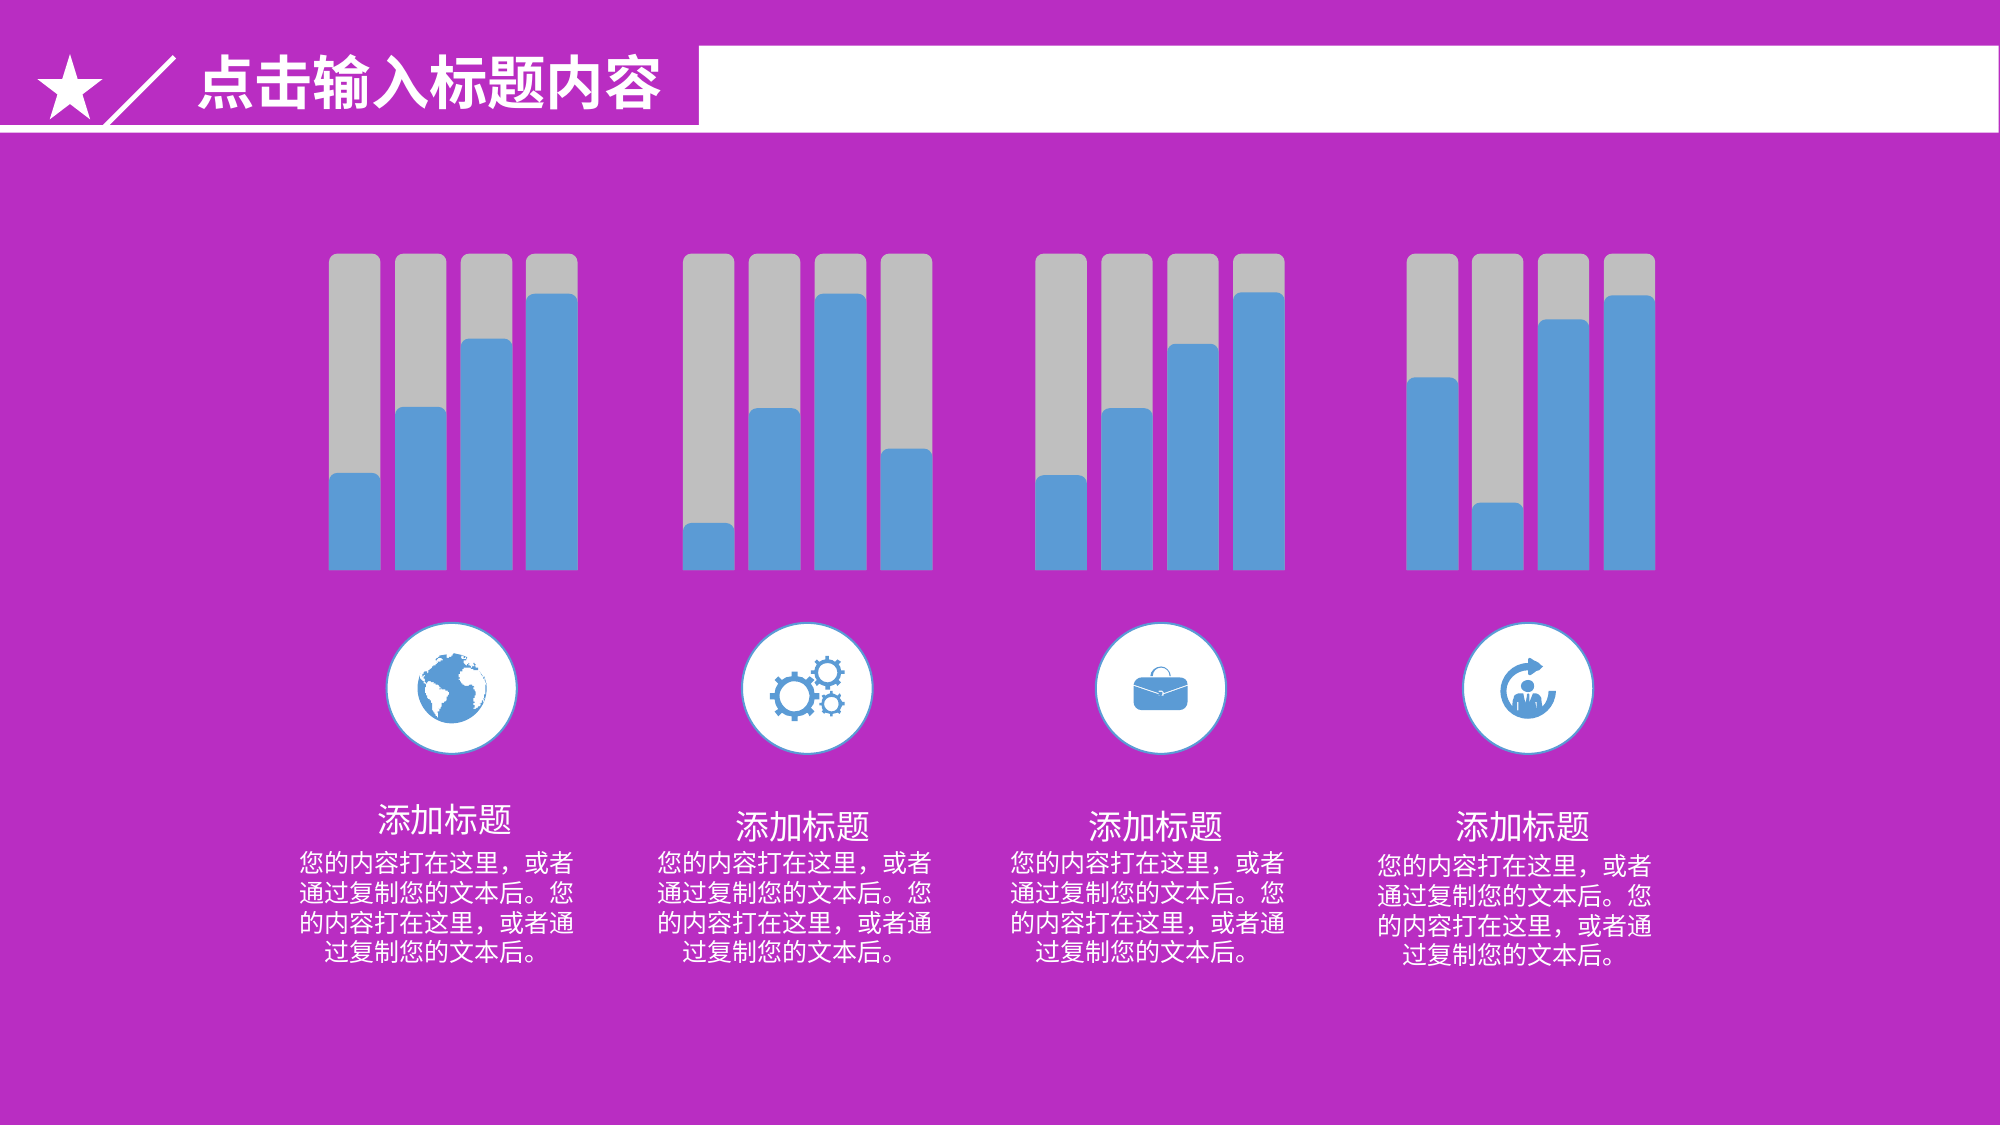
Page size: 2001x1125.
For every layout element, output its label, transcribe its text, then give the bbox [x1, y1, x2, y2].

text_box [1095, 622, 1227, 754]
text_box [460, 338, 513, 571]
text_box [1035, 253, 1087, 480]
text_box [880, 448, 933, 571]
text_box [395, 406, 447, 571]
text_box [1603, 295, 1656, 571]
text_box [1537, 253, 1590, 326]
text_box [1406, 253, 1459, 384]
text_box [1603, 253, 1656, 302]
text_box [1133, 666, 1188, 711]
text_box [328, 253, 381, 481]
text_box [769, 655, 845, 722]
text_box [1101, 408, 1153, 571]
text_box [395, 253, 447, 413]
text_box [328, 472, 381, 571]
text_box 添加标题 [1072, 779, 1382, 850]
text_box [1167, 253, 1219, 348]
text_box [1406, 377, 1459, 571]
text_box [460, 253, 513, 345]
text_box [525, 293, 578, 571]
text_box [748, 408, 801, 571]
text_box [748, 253, 801, 415]
text_box [682, 522, 735, 571]
text_box [1233, 253, 1285, 297]
text_box [880, 253, 933, 455]
text_box [417, 653, 487, 724]
text_box 您的内容打在这里，或者通过复制您的文本后。您的内容打在这里，或者通过复制您的文本后。 [640, 839, 949, 975]
text_box [1035, 475, 1087, 571]
text_box [814, 253, 867, 300]
text_box [1167, 343, 1219, 571]
text_box [1537, 319, 1590, 571]
text_box [525, 253, 578, 301]
text_box 您的内容打在这里，或者通过复制您的文本后。您的内容打在这里，或者通过复制您的文本后。 [282, 839, 591, 975]
text_box 添加标题 [719, 779, 1028, 850]
text_box [1462, 622, 1594, 754]
text_box 添加标题 [361, 772, 670, 843]
text_box [1101, 253, 1153, 413]
text_box 您的内容打在这里，或者通过复制您的文本后。您的内容打在这里，或者通过复制您的文本后。 [1361, 842, 1669, 978]
text_box 您的内容打在这里，或者通过复制您的文本后。您的内容打在这里，或者通过复制您的文本后。 [994, 839, 1302, 975]
text_box [1471, 502, 1524, 571]
text_box [1233, 292, 1285, 571]
text_box [814, 293, 867, 571]
text_box [1500, 657, 1556, 719]
text_box [741, 622, 873, 754]
text_box 添加标题 [1439, 779, 1749, 850]
text_box [682, 253, 735, 531]
text_box [1471, 253, 1524, 510]
text_box [386, 622, 517, 754]
